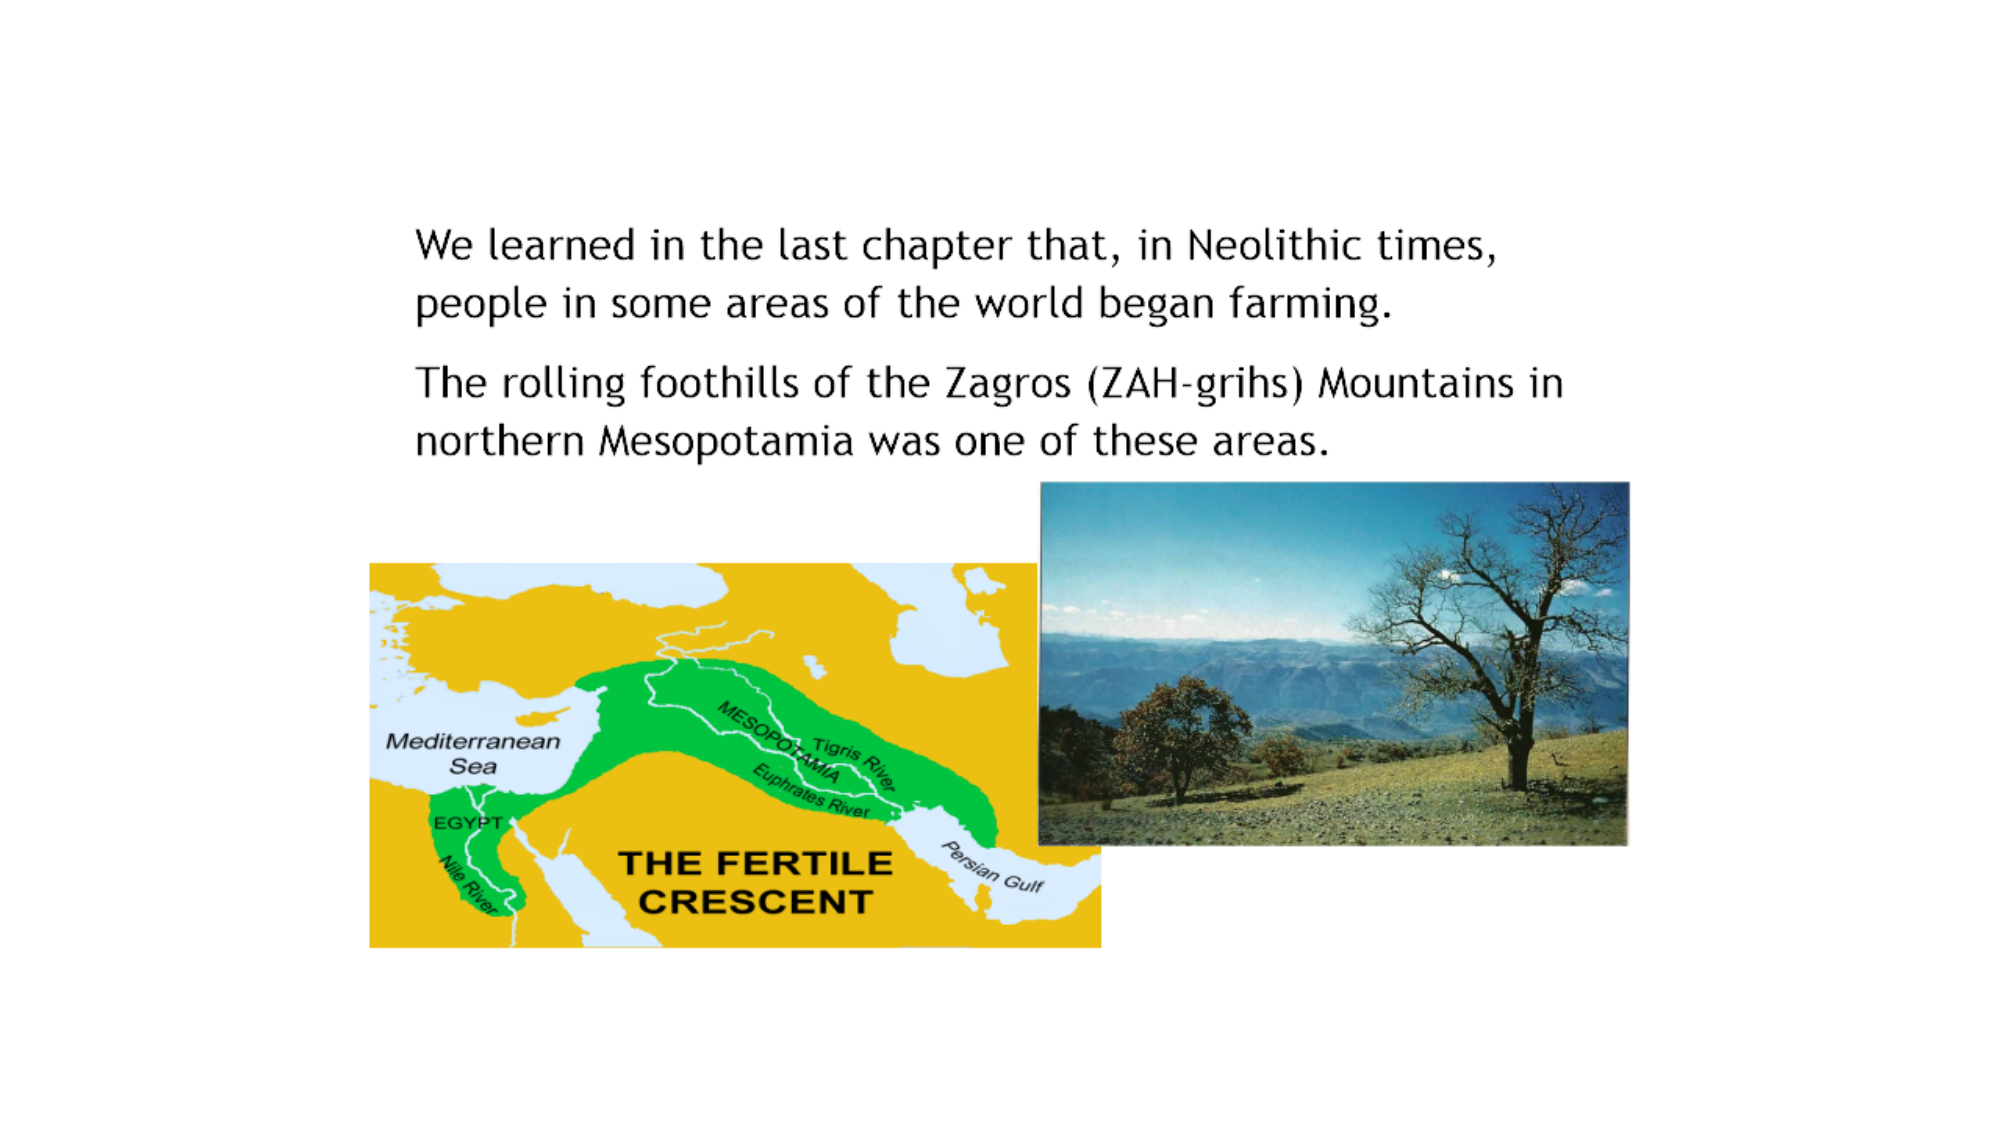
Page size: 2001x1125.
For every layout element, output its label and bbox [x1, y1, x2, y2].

picture [340, 147, 1660, 978]
